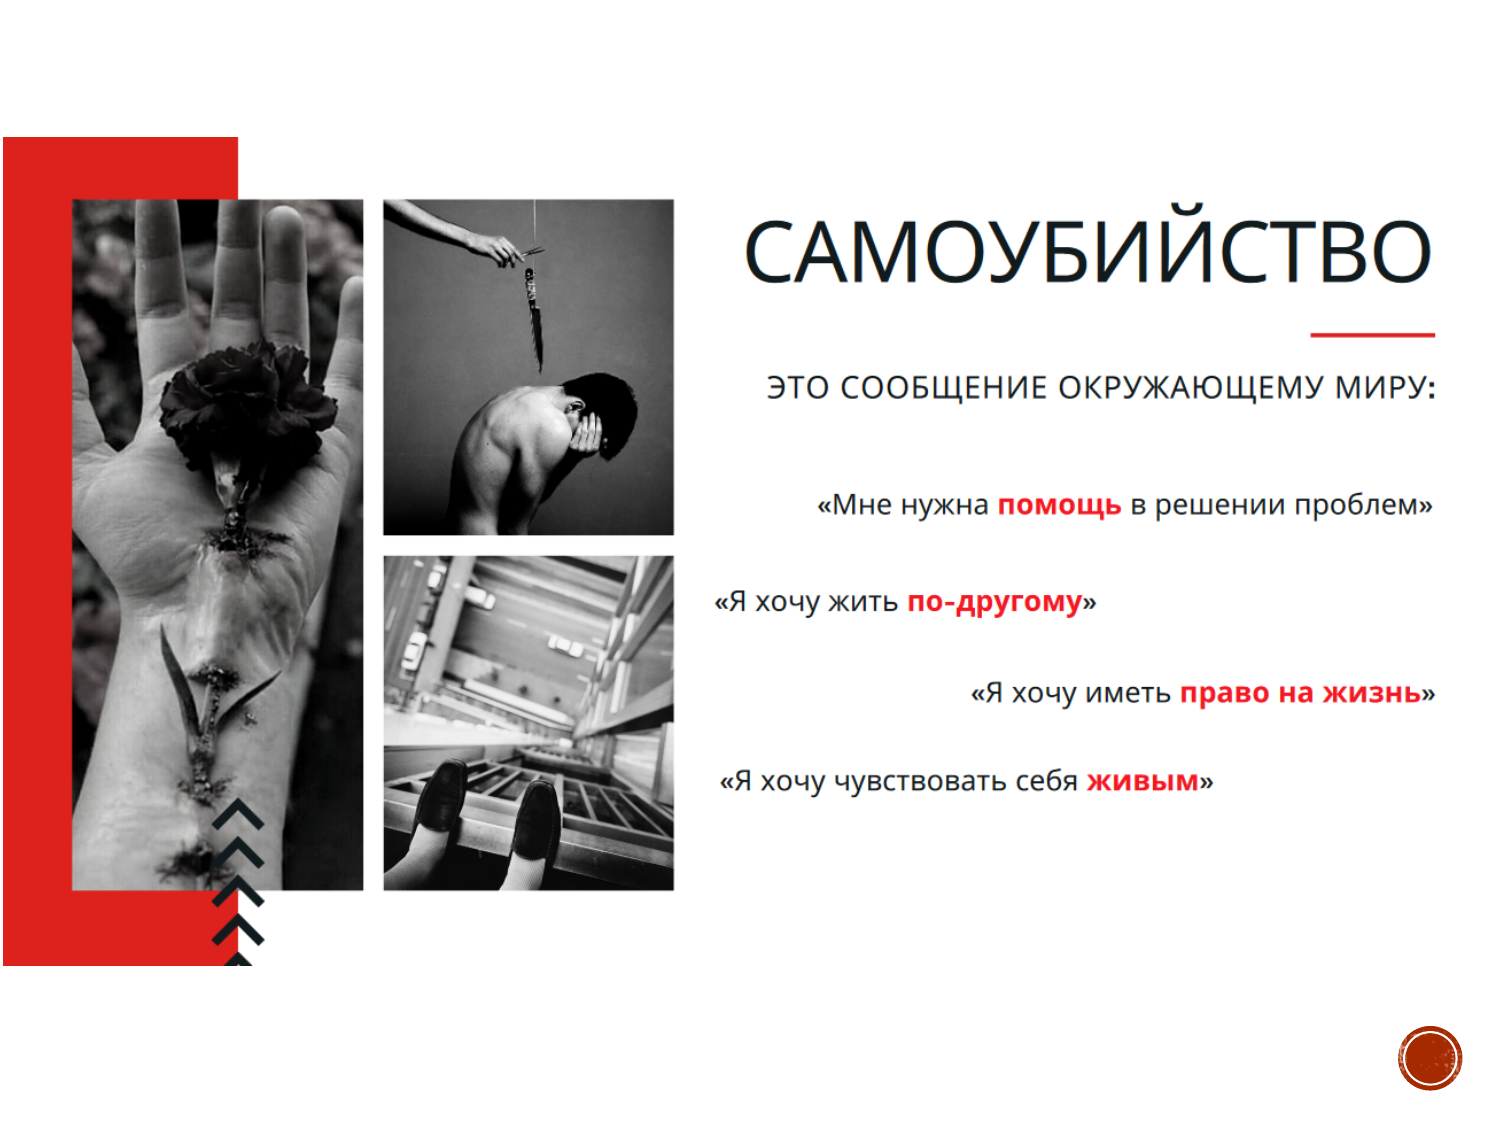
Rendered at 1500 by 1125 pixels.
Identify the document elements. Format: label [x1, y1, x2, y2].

list [8, 141, 1500, 962]
